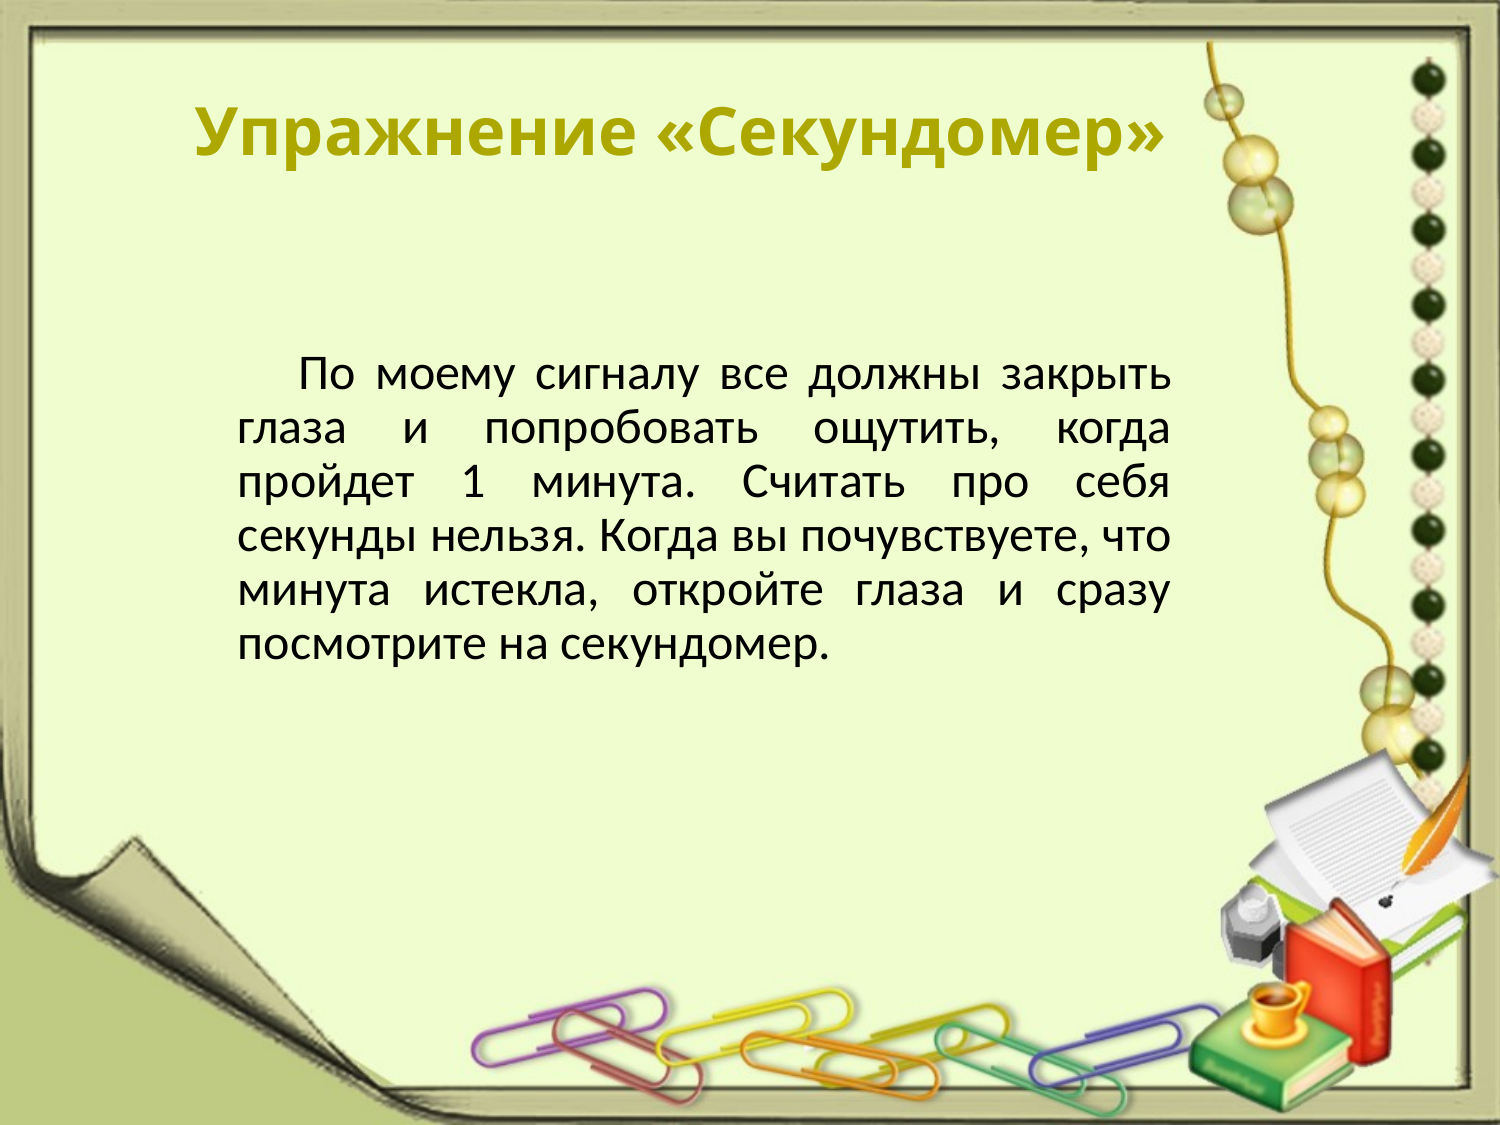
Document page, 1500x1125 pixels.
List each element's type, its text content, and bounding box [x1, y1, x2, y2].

picture [0, 0, 1500, 1125]
title Упражнение «Секундомер» [58, 94, 1303, 178]
list По моему сигналу все должны закрыть глаза и попробовать ощутить, когда пройдет 1 минута. Считать про себя секунды нельзя. Когда вы почувствуете, что минута истекла, откройте глаза и сразу посмотрите на секундомер. [147, 338, 1188, 778]
